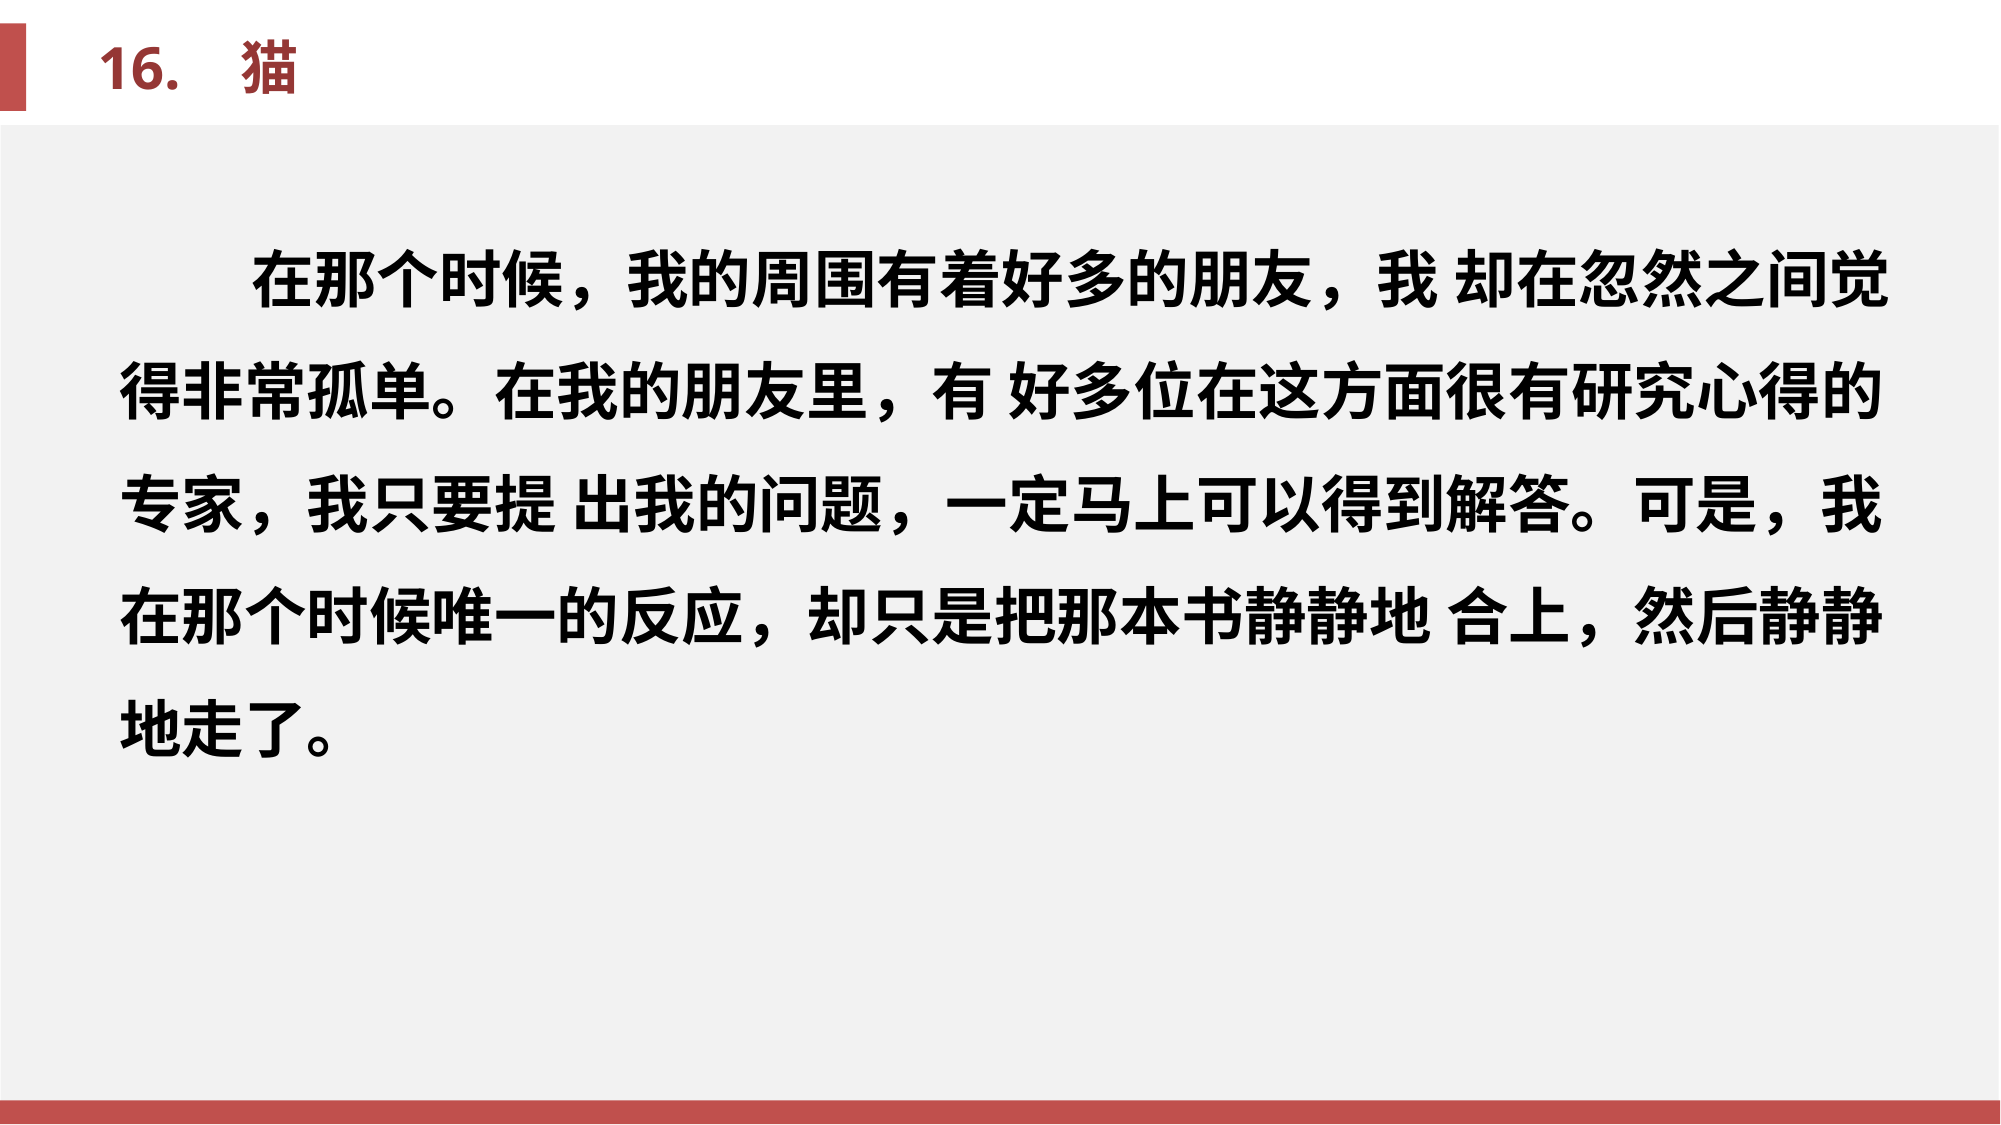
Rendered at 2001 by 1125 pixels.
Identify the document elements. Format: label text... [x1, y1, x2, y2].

text_box 在那个时候，我的周围有着好多的朋友，我 却在忽然之间觉得非常孤单。在我的朋友里，有 好多位在这方面很有研究心得的专家，我只要提 出我的问题，一定马上可以得到解答。可是，我 在那个时候唯一的反应，却只是把那本书静静地 合上，然后静静地走了。 [104, 195, 1928, 772]
